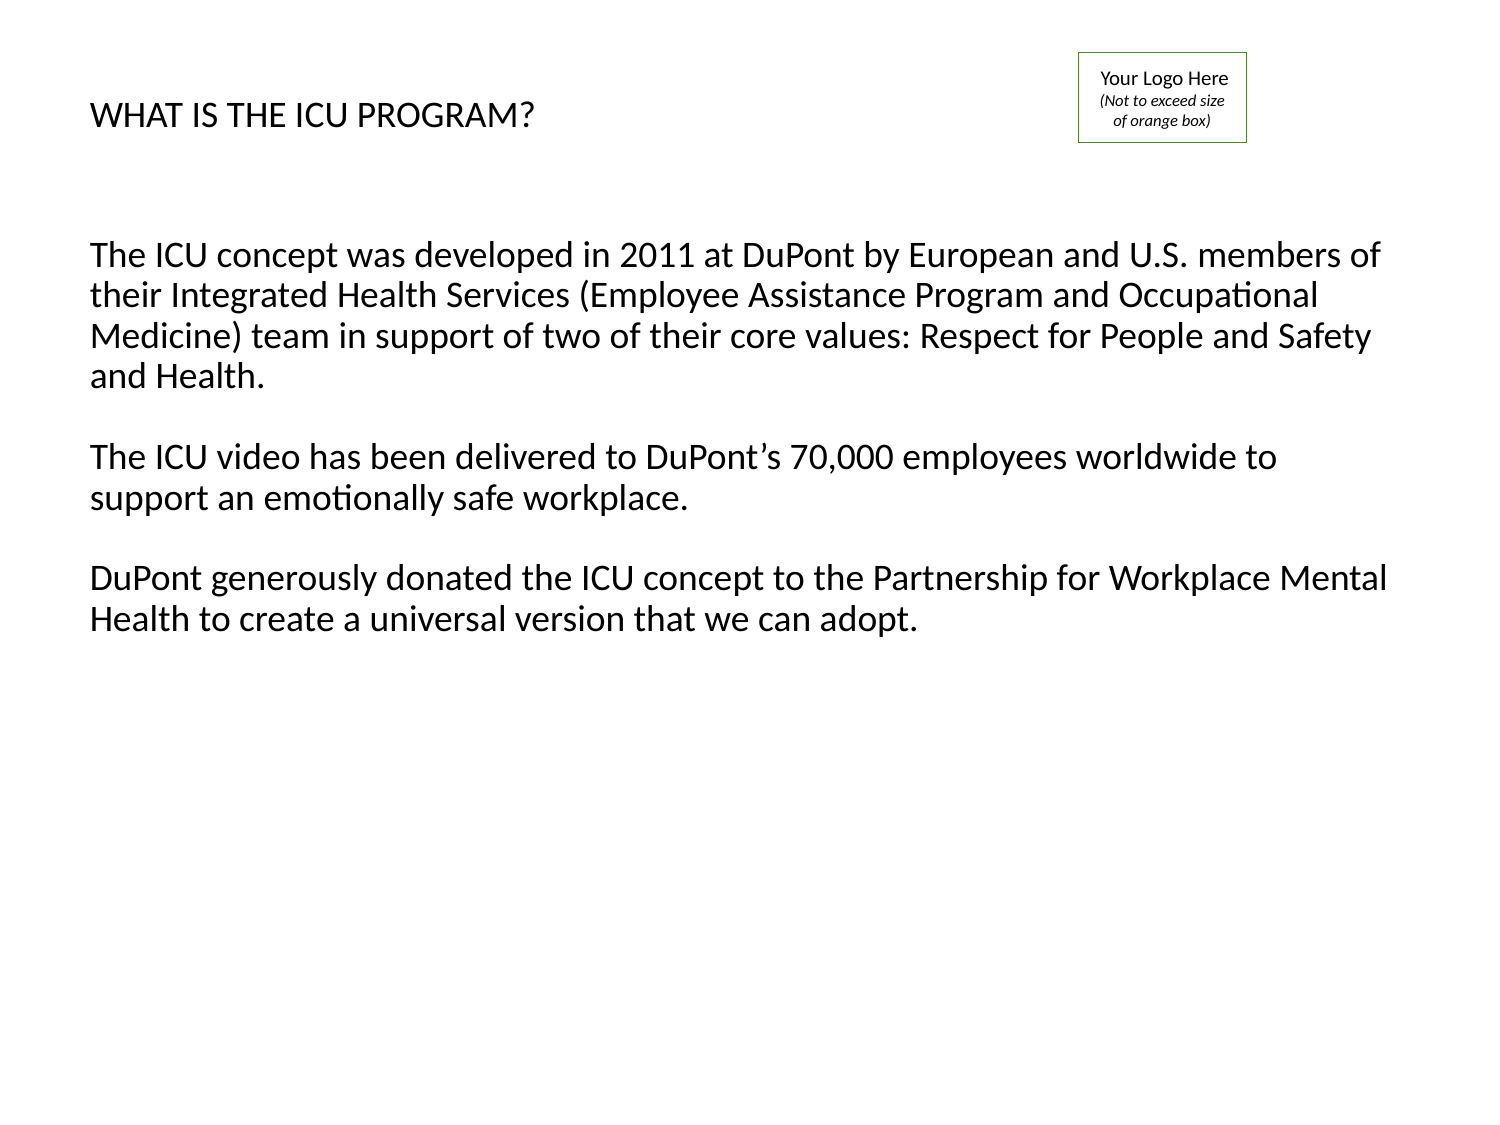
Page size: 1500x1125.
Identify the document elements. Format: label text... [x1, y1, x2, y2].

text_box The ICU concept was developed in 2011 at DuPont by European and U.S. members of their Integrated Health Services (Employee Assistance Program and Occupational Medicine) team in support of two of their core values: Respect for People and Safety and Health. The ICU video has been delivered to DuPont’s 70,000 employees worldwide to support an emotionally safe workplace. DuPont generously donated the ICU concept to the Partnership for Workplace Mental Health to create a universal version that we can adopt. [75, 227, 1414, 647]
text_box WHAT IS THE ICU PROGRAM? [75, 83, 1078, 143]
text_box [1078, 52, 1247, 143]
